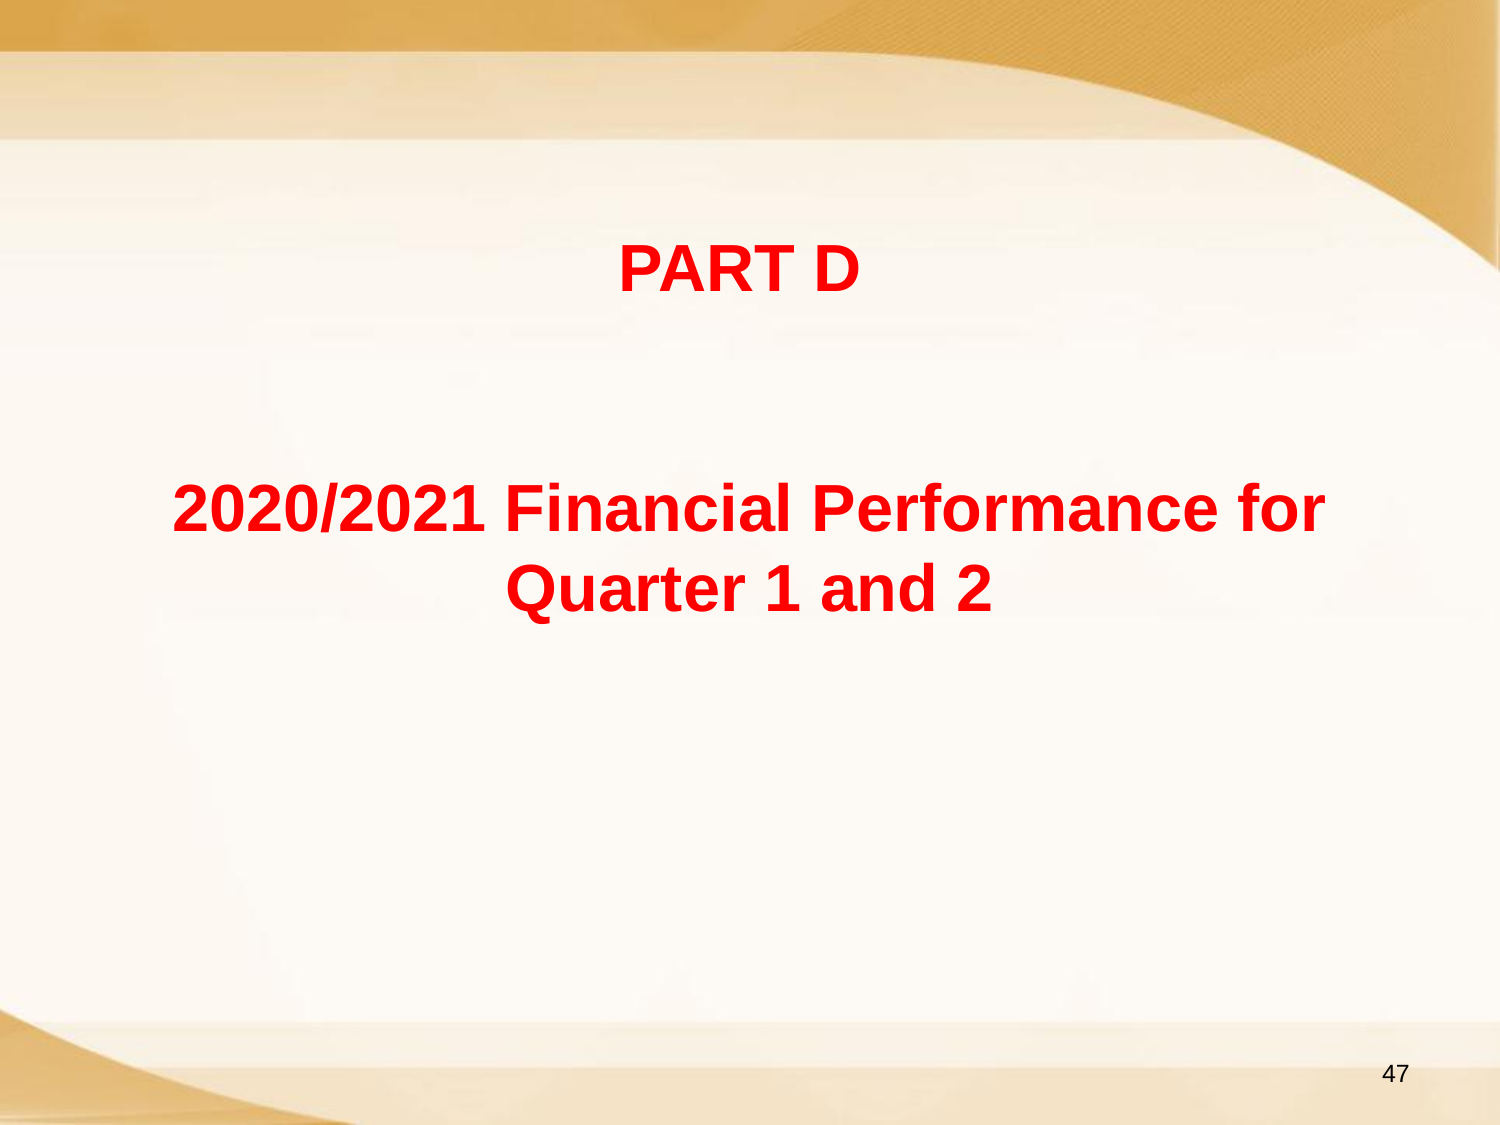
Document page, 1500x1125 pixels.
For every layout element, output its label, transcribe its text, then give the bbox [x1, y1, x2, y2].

title PART D 2020/2021 Financial Performance for Quarter 1 and 2 [100, 160, 1400, 689]
slide_number 47 [1074, 1042, 1425, 1103]
picture [0, 0, 1500, 1125]
